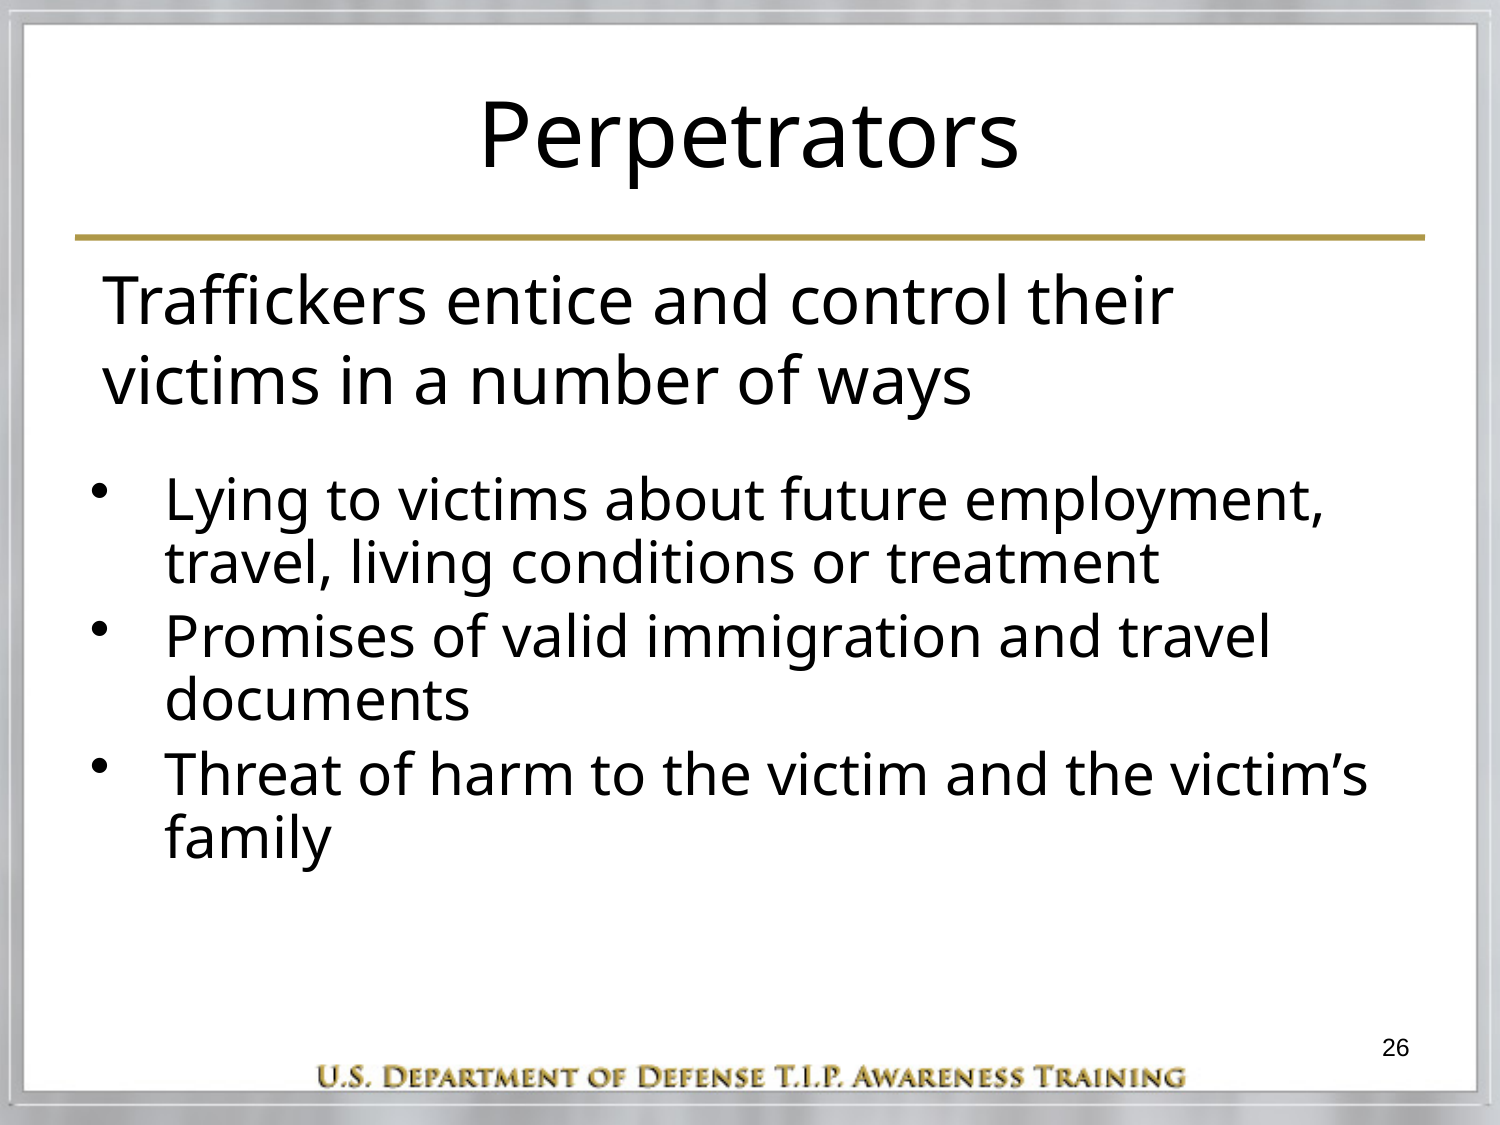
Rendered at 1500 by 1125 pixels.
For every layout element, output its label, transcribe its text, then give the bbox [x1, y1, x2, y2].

slide_number 26 [1074, 1024, 1426, 1103]
text_box Lying to victims about future employment, travel, living conditions or treatment Promises of valid immigration and travel documents Threat of harm to the victim and the victim’s family [74, 462, 1413, 879]
picture [0, 0, 1500, 1125]
title Perpetrators [74, 37, 1426, 226]
list Traffickers entice and control their victims in a number of ways [87, 249, 1413, 438]
